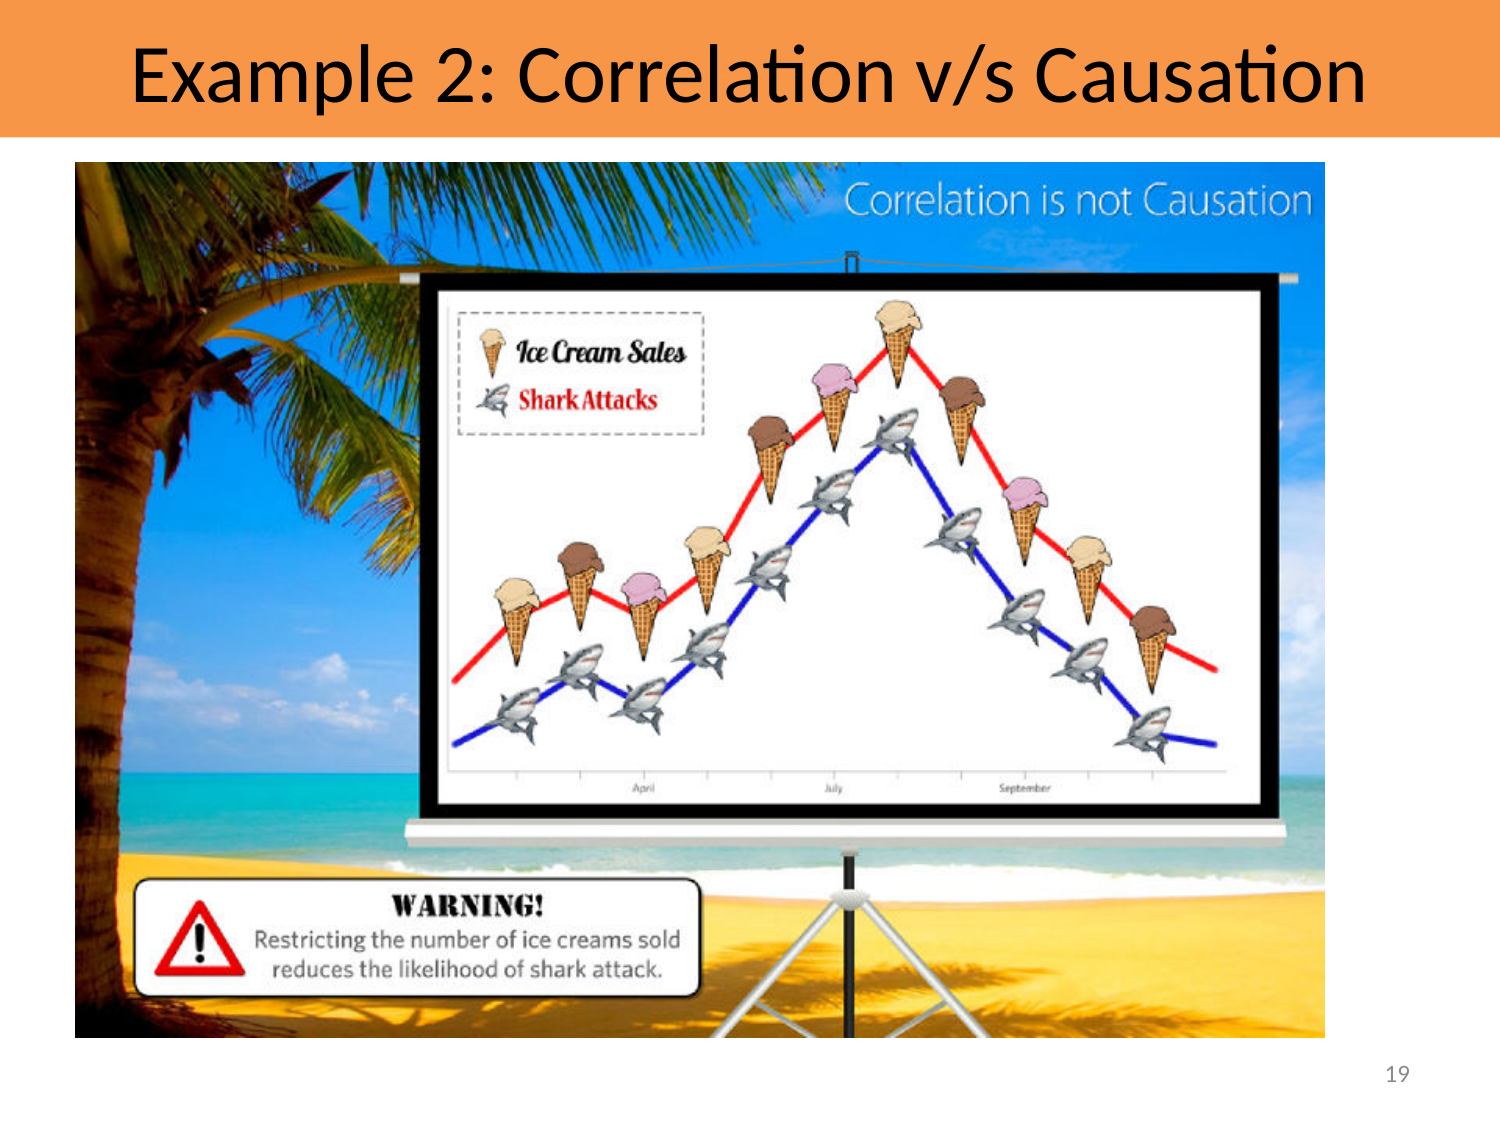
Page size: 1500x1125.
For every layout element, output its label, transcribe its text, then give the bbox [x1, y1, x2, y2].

picture [74, 162, 1326, 1038]
text_box Example 2: Correlation v/s Causation [0, 0, 1500, 138]
slide_number 19 [1074, 1042, 1425, 1103]
